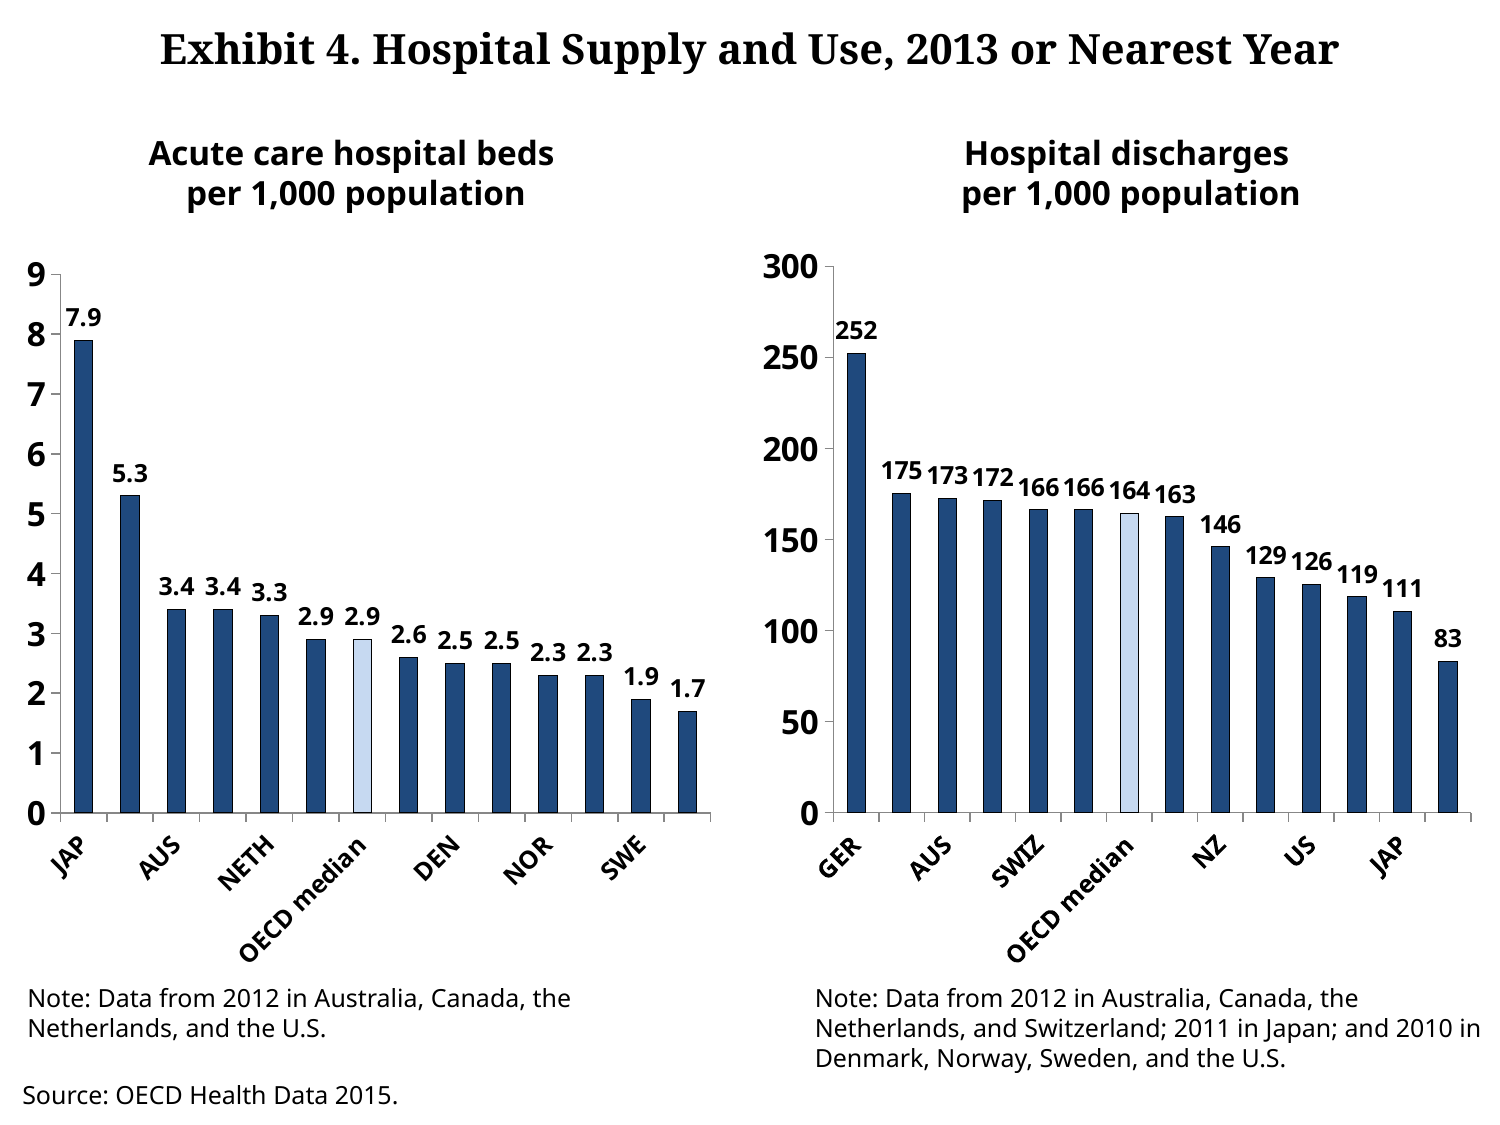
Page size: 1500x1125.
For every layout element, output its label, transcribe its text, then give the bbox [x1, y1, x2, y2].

title Exhibit 4. Hospital Supply and Use, 2013 or Nearest Year [0, 15, 1500, 90]
text_box Note: Data from 2012 in Australia, Canada, the Netherlands, and the U.S. [12, 995, 725, 1050]
chart [762, 237, 1488, 1001]
text_box Acute care hospital beds per 1,000 population [24, 124, 688, 220]
text_box Source: OECD Health Data 2015. [7, 1072, 733, 1118]
chart [12, 237, 726, 988]
text_box Hospital discharges per 1,000 population [774, 124, 1488, 220]
text_box Note: Data from 2012 in Australia, Canada, the Netherlands, and Switzerland; 2011 in Japan; and 2010 in Denmark, Norway, Sweden, and the U.S. [800, 975, 1500, 1080]
